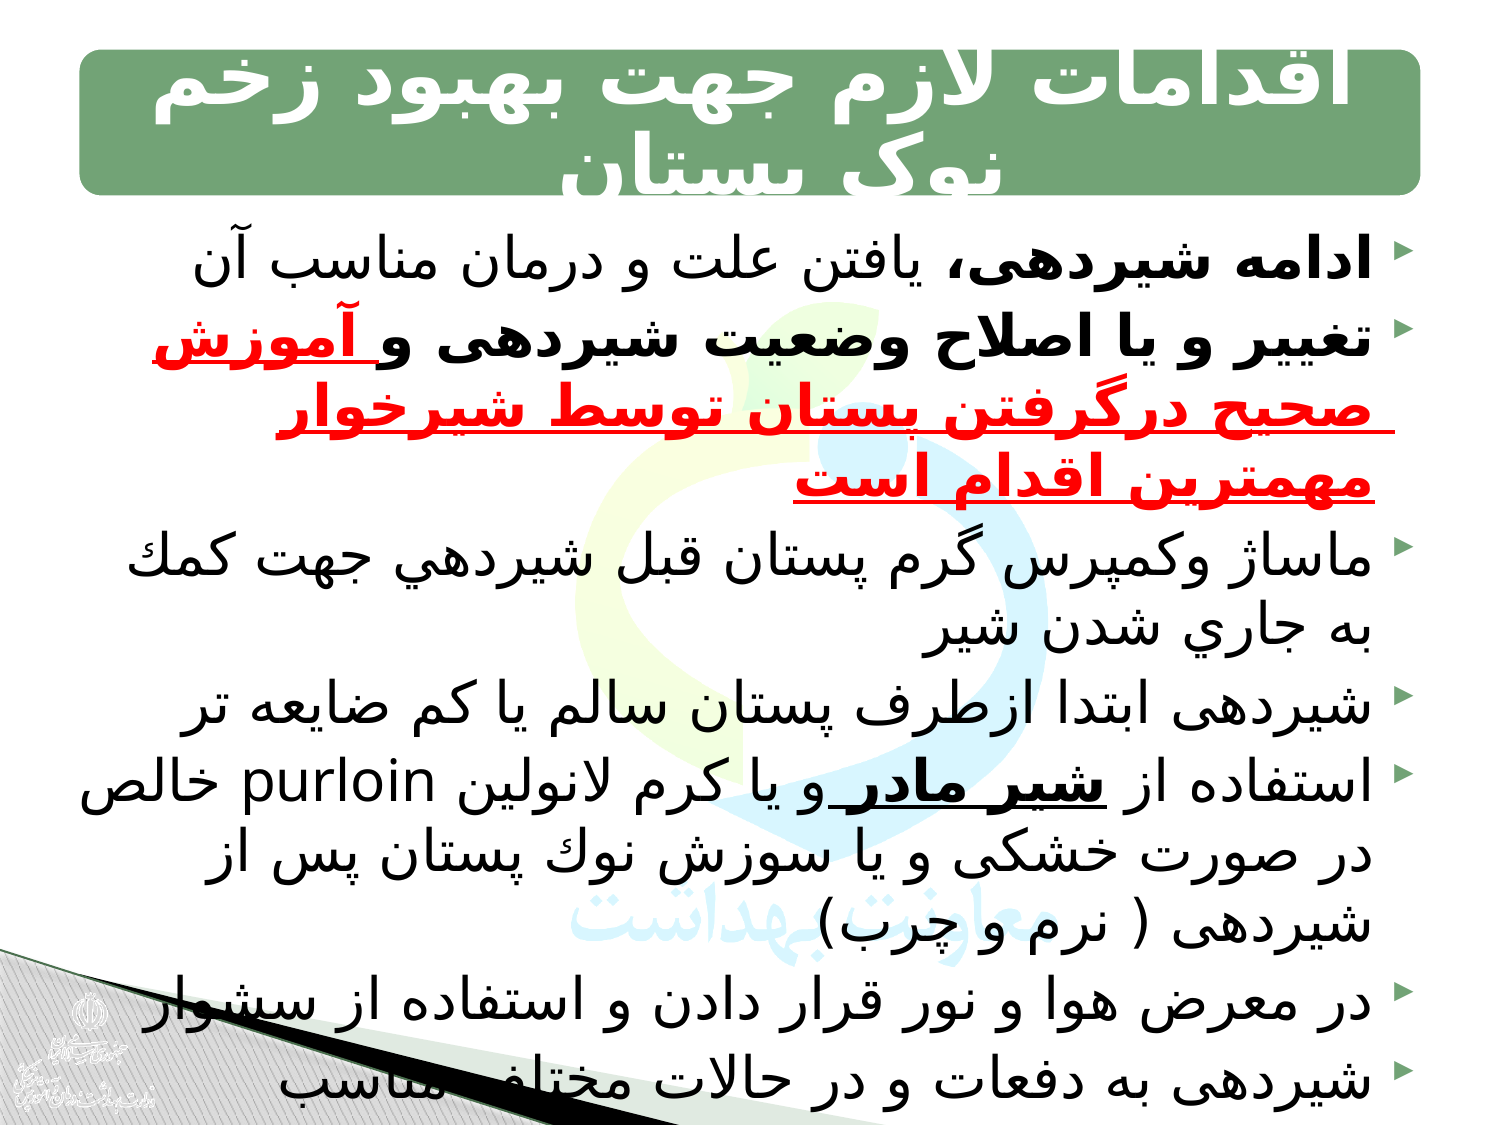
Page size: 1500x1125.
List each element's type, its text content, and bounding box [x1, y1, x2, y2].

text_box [74, 44, 1426, 201]
list ادامه شیردهی، یافتن علت و درمان مناسب آن تغییر و یا اصلاح وضعیت شیردهی و آموزش صحیح درگرفتن پستان توسط شیرخوار مهمترین اقدام است ماساژ وکمپرس گرم پستان قبل شيردهي جهت كمك به جاري شدن شير شیردهی ابتدا ازطرف پستان سالم يا كم ضايعه تر استفاده از شیر مادر و یا کرم لانولين purloin خالص در صورت خشکی و یا سوزش نوك پستان پس از شیردهی ( نرم و چرب) در معرض هوا و نور قرار دادن و استفاده از سشوار شیردهی به دفعات و در حالات مختلف مناسب استفاده از محافظ پستان و نه محافظ نوک پستان در فواصل شیردهی به منظور کاهش تماس نوک پستان با لباس [62, 212, 1450, 1050]
